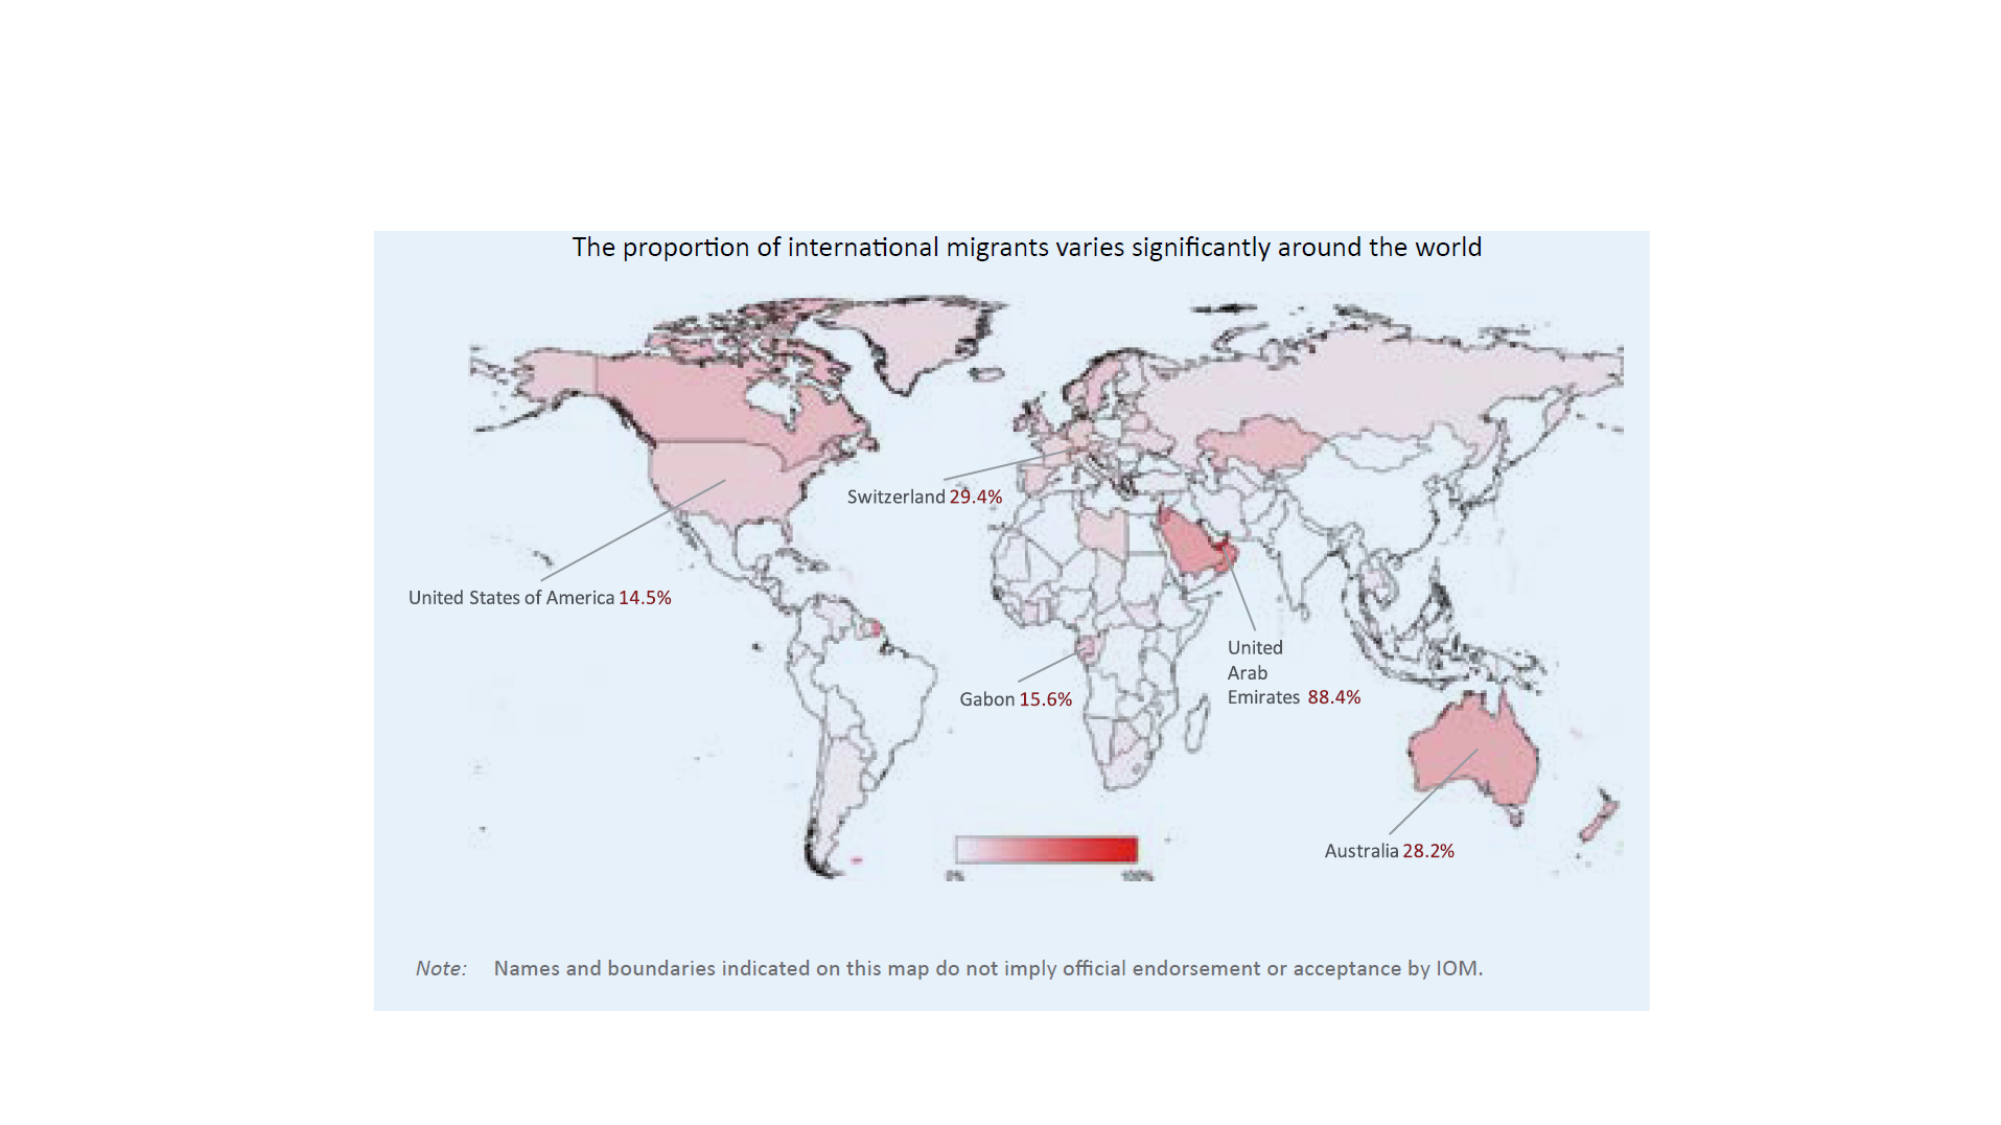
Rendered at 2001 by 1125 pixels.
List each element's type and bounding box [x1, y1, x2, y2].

list [373, 231, 1650, 1011]
